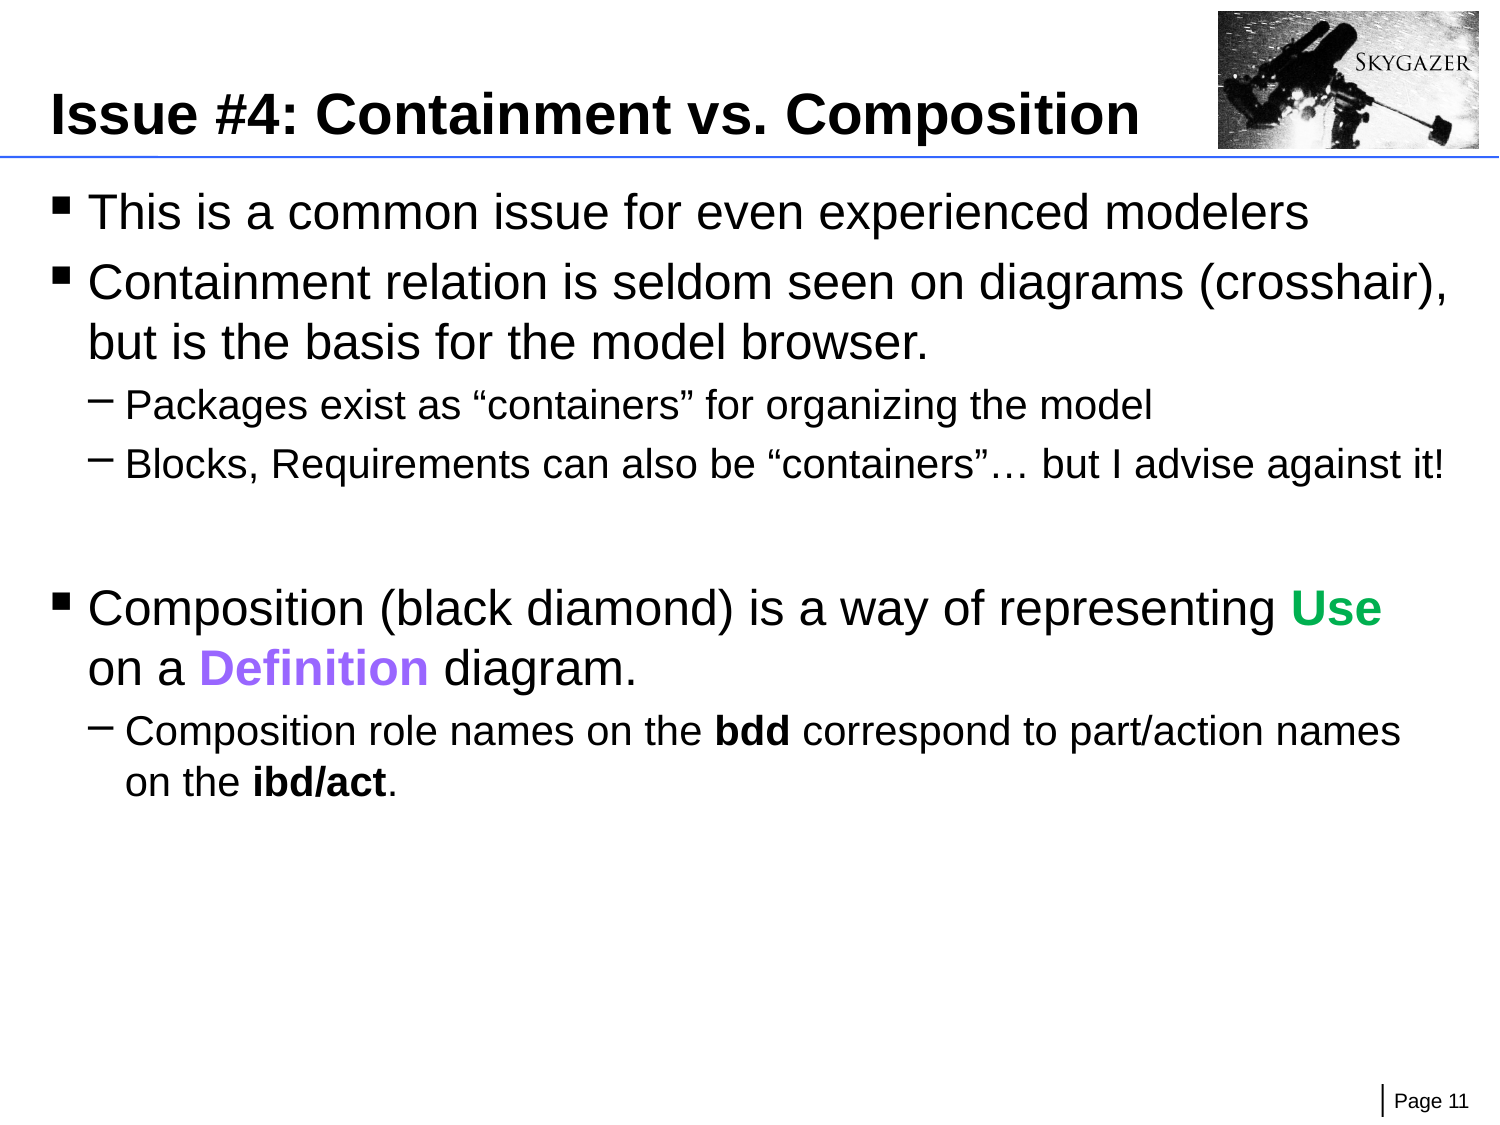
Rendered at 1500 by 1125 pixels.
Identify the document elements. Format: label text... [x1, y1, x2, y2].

title Issue #4: Containment vs. Composition [49, 16, 1203, 154]
picture [1218, 11, 1479, 149]
list This is a common issue for even experienced modelers Containment relation is seldom seen on diagrams (crosshair), but is the basis for the model browser. Packages exist as “containers” for organizing the model Blocks, Requirements can also be “containers”… but I advise against it! Composition (black diamond) is a way of representing Use on a Definition diagram. Composition role names on the bdd correspond to part/action names on the ibd/act. [49, 179, 1451, 966]
